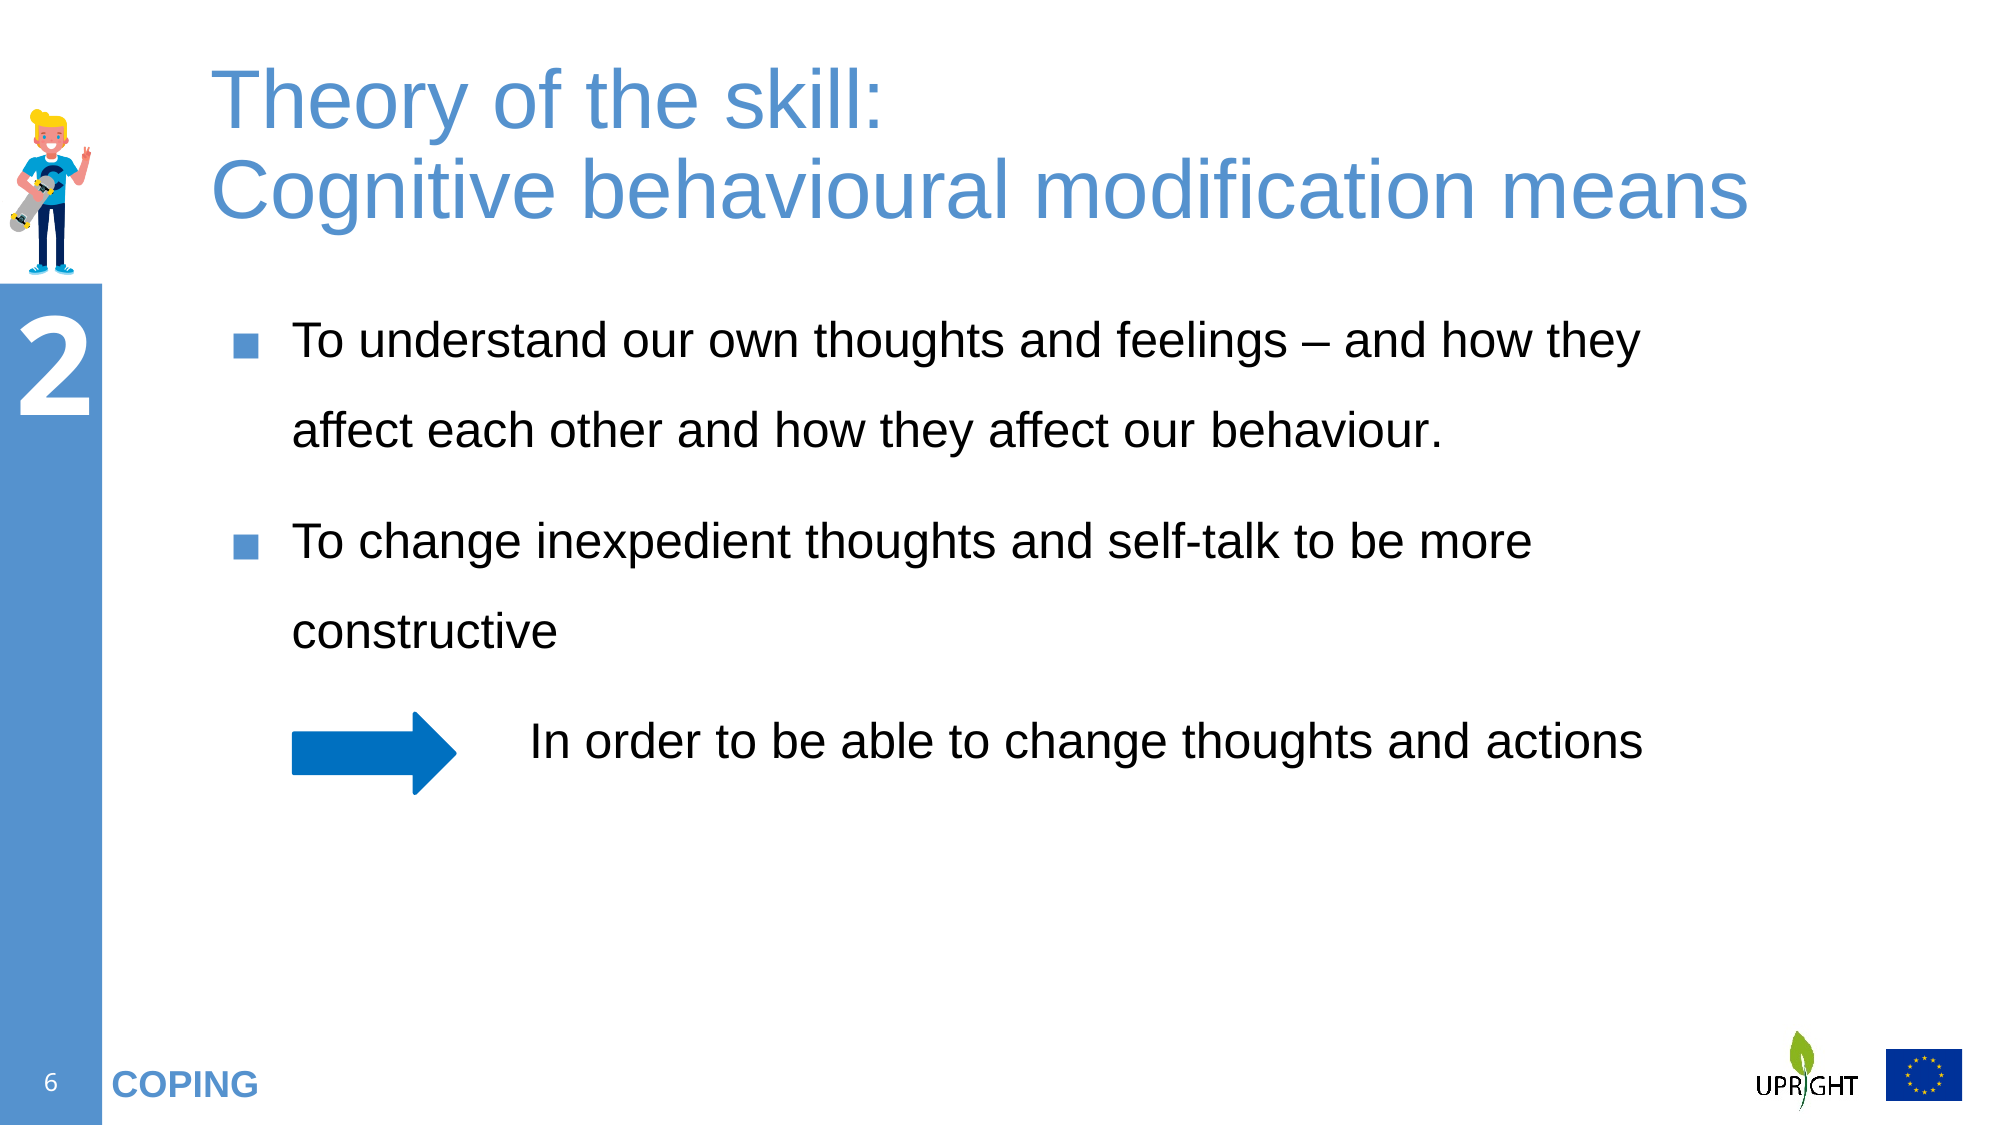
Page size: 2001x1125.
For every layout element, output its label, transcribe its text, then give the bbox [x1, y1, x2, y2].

picture [1741, 1024, 1869, 1120]
picture [1886, 1049, 1963, 1101]
picture [2, 87, 98, 286]
list To understand our own thoughts and feelings – and how they affect each other and how they affect our behaviour. To change inexpedient thoughts and self-talk to be more constructive In order to be able to change thoughts and actions [201, 269, 1792, 942]
title Theory of the skill: Cognitive behavioural modification means [195, 92, 1975, 202]
text_box [291, 711, 457, 795]
